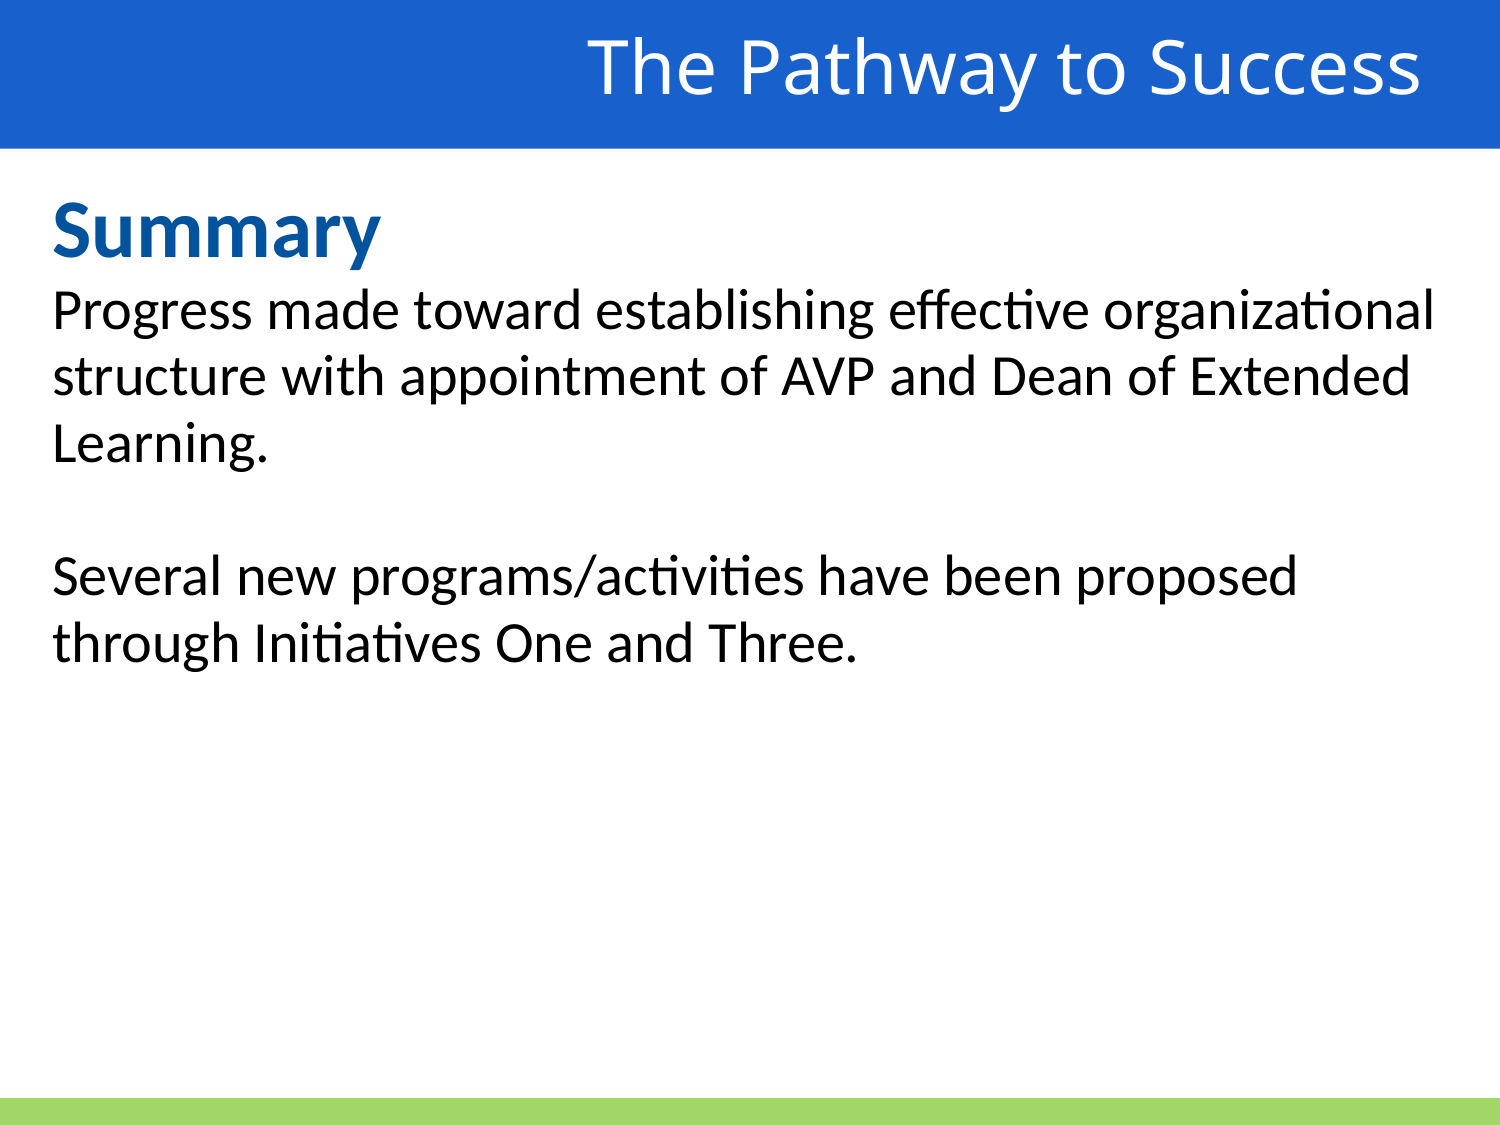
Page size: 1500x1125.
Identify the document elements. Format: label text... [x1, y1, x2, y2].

text_box Summary Progress made toward establishing effective organizational structure with appointment of AVP and Dean of Extended Learning. Several new programs/activities have been proposed through Initiatives One and Three. [37, 200, 1500, 815]
text_box The Pathway to Success [12, 12, 1438, 118]
text_box [0, 0, 1500, 149]
